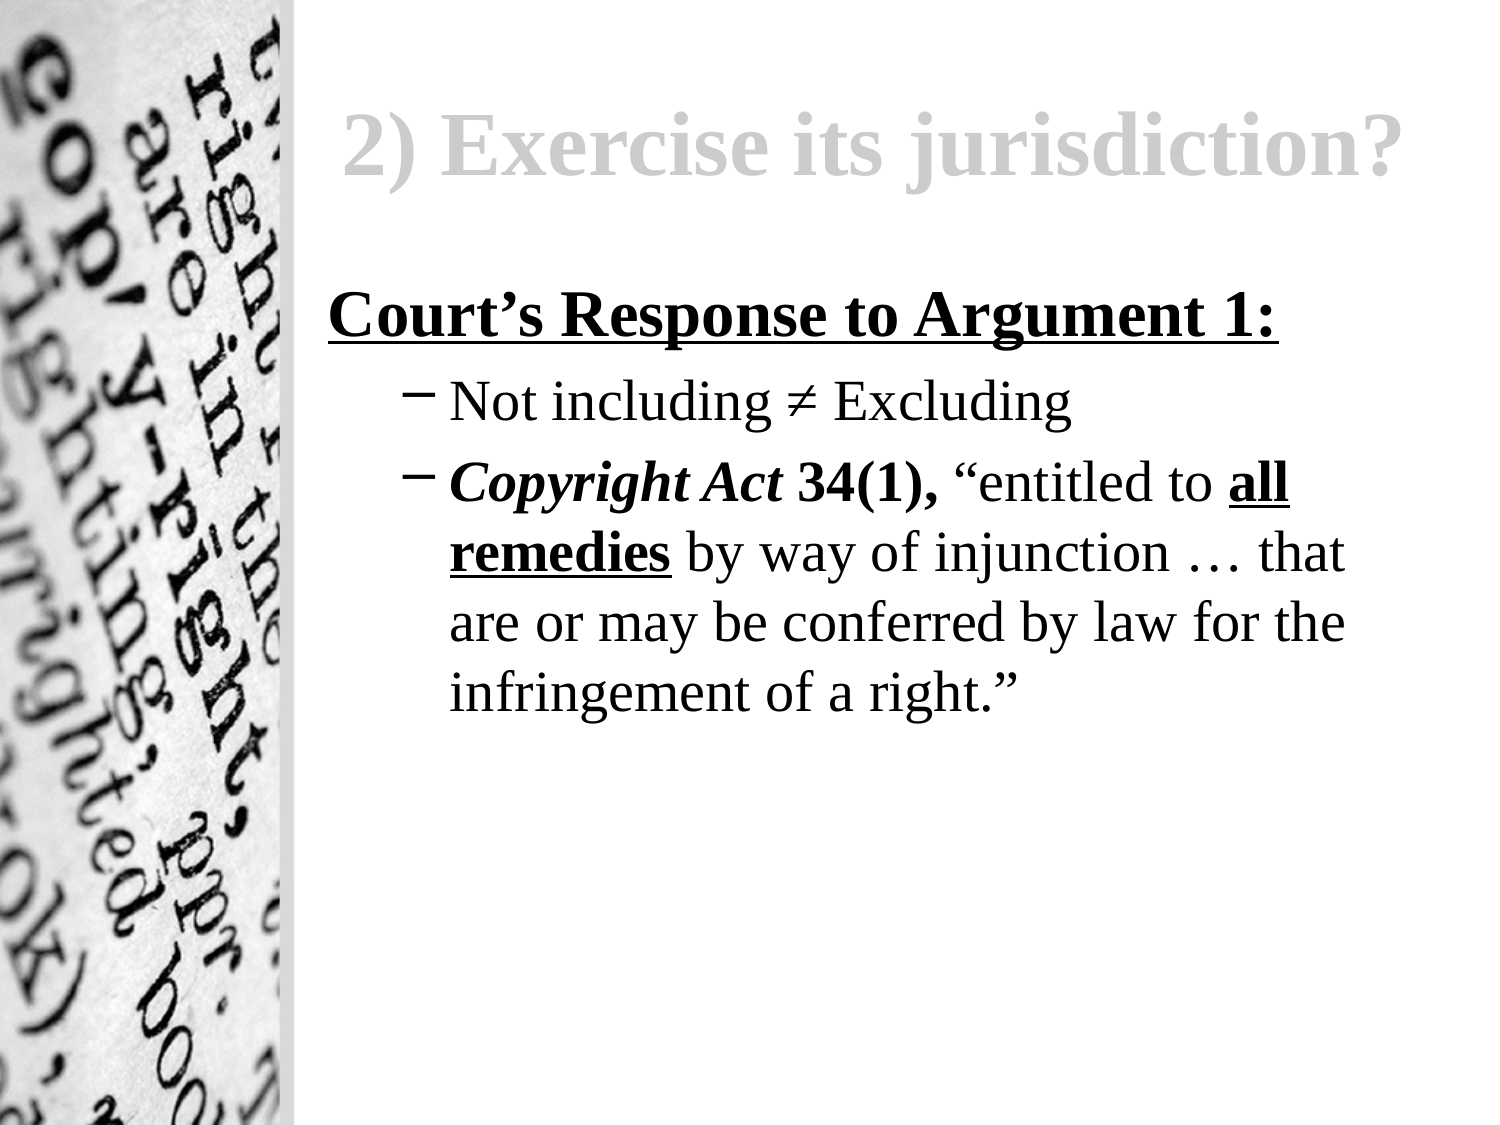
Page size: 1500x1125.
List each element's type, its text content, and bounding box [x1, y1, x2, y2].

list Court’s Response to Argument 1: Not including ≠ Excluding Copyright Act 34(1), “entitled to all remedies by way of injunction … that are or may be conferred by law for the infringement of a right.” [312, 262, 1426, 1006]
picture [0, 0, 1500, 1125]
title 2) Exercise its jurisdiction? [324, 44, 1426, 233]
